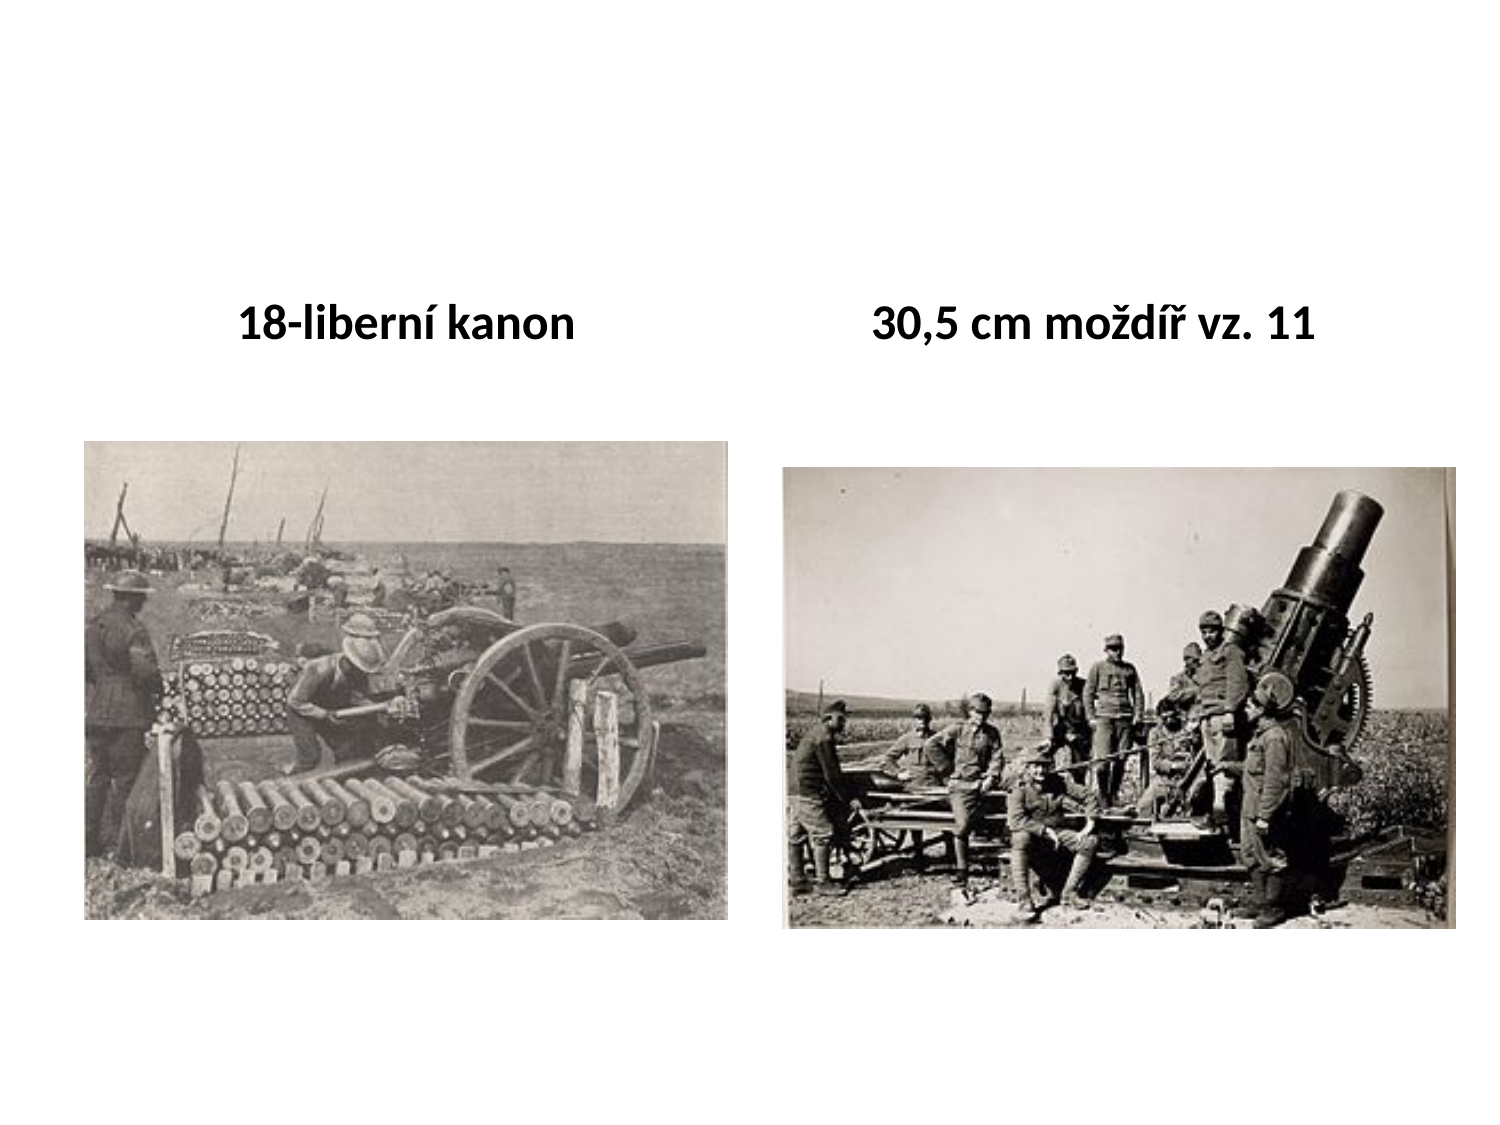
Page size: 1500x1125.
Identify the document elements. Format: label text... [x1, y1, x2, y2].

list 18-liberní kanon [75, 251, 738, 357]
list 30,5 cm moždíř vz. 11 [761, 251, 1425, 357]
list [84, 441, 729, 920]
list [782, 467, 1456, 929]
